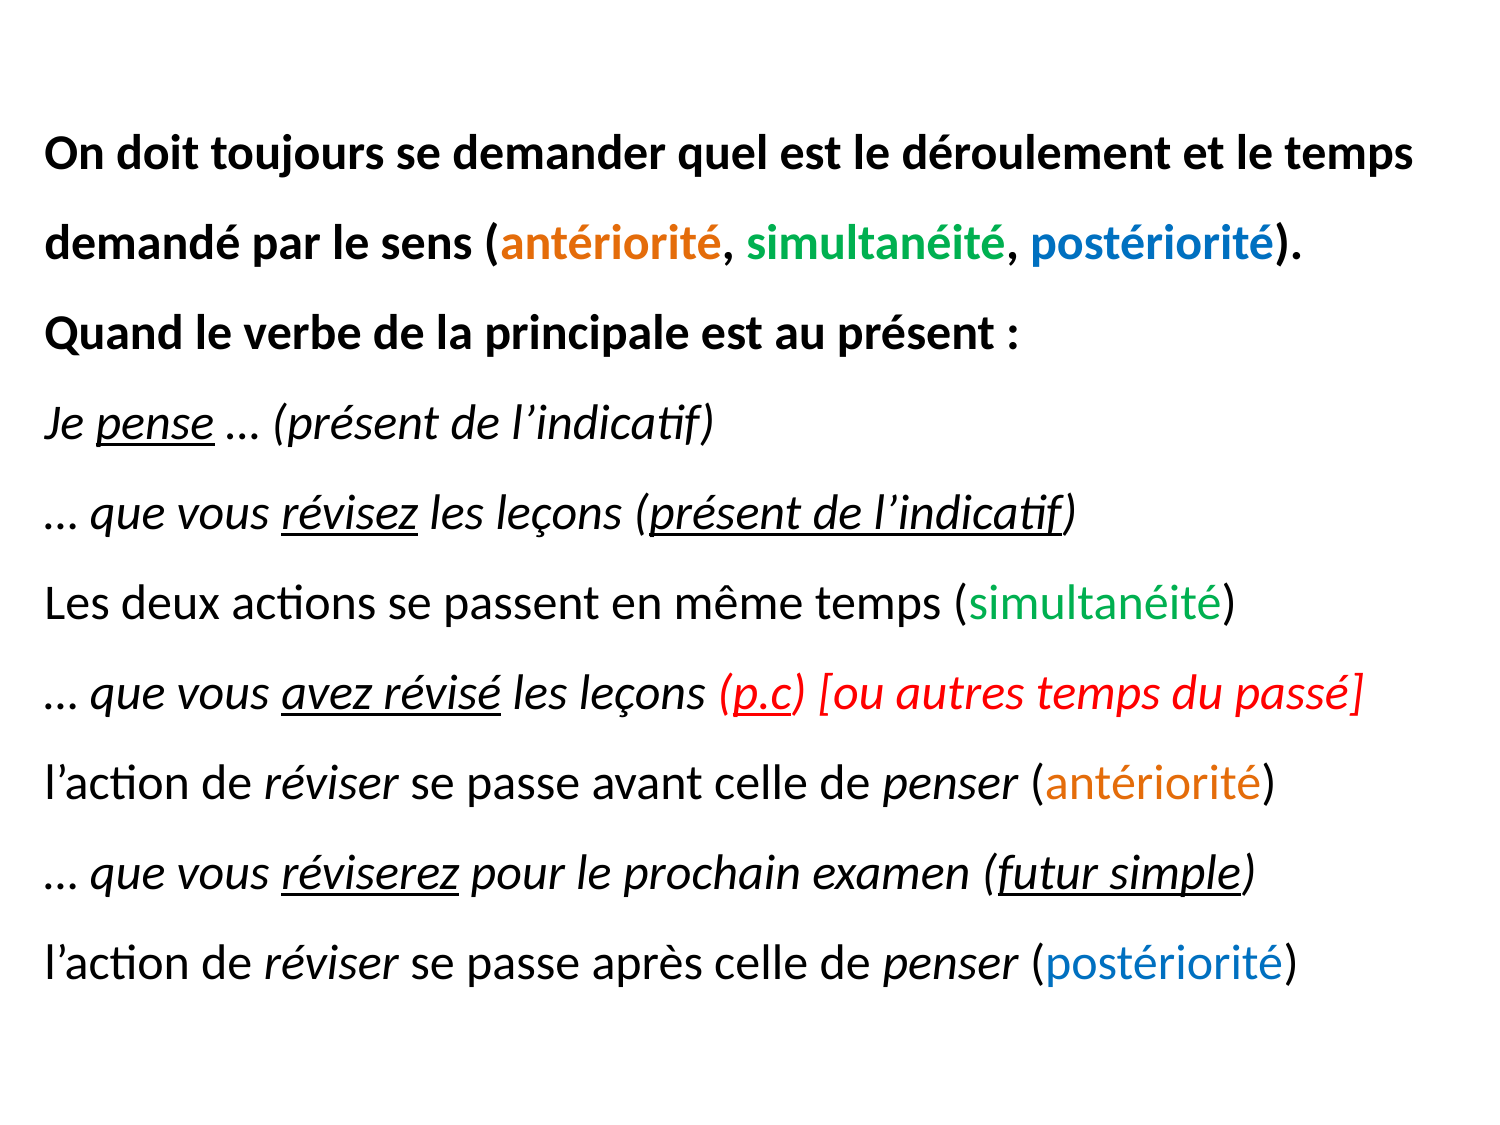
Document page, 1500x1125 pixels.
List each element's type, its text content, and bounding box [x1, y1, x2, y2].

title On doit toujours se demander quel est le déroulement et le temps demandé par le sens (antériorité, simultanéité, postériorité). Quand le verbe de la principale est au présent : Je pense … (présent de l’indicatif) … que vous révisez les leçons (présent de l’indicatif) Les deux actions se passent en même temps (simultanéité) … que vous avez révisé les leçons (p.c) [ou autres temps du passé] l’action de réviser se passe avant celle de penser (antériorité) … que vous réviserez pour le prochain examen (futur simple) l’action de réviser se passe après celle de penser (postériorité) [29, 45, 1471, 1094]
